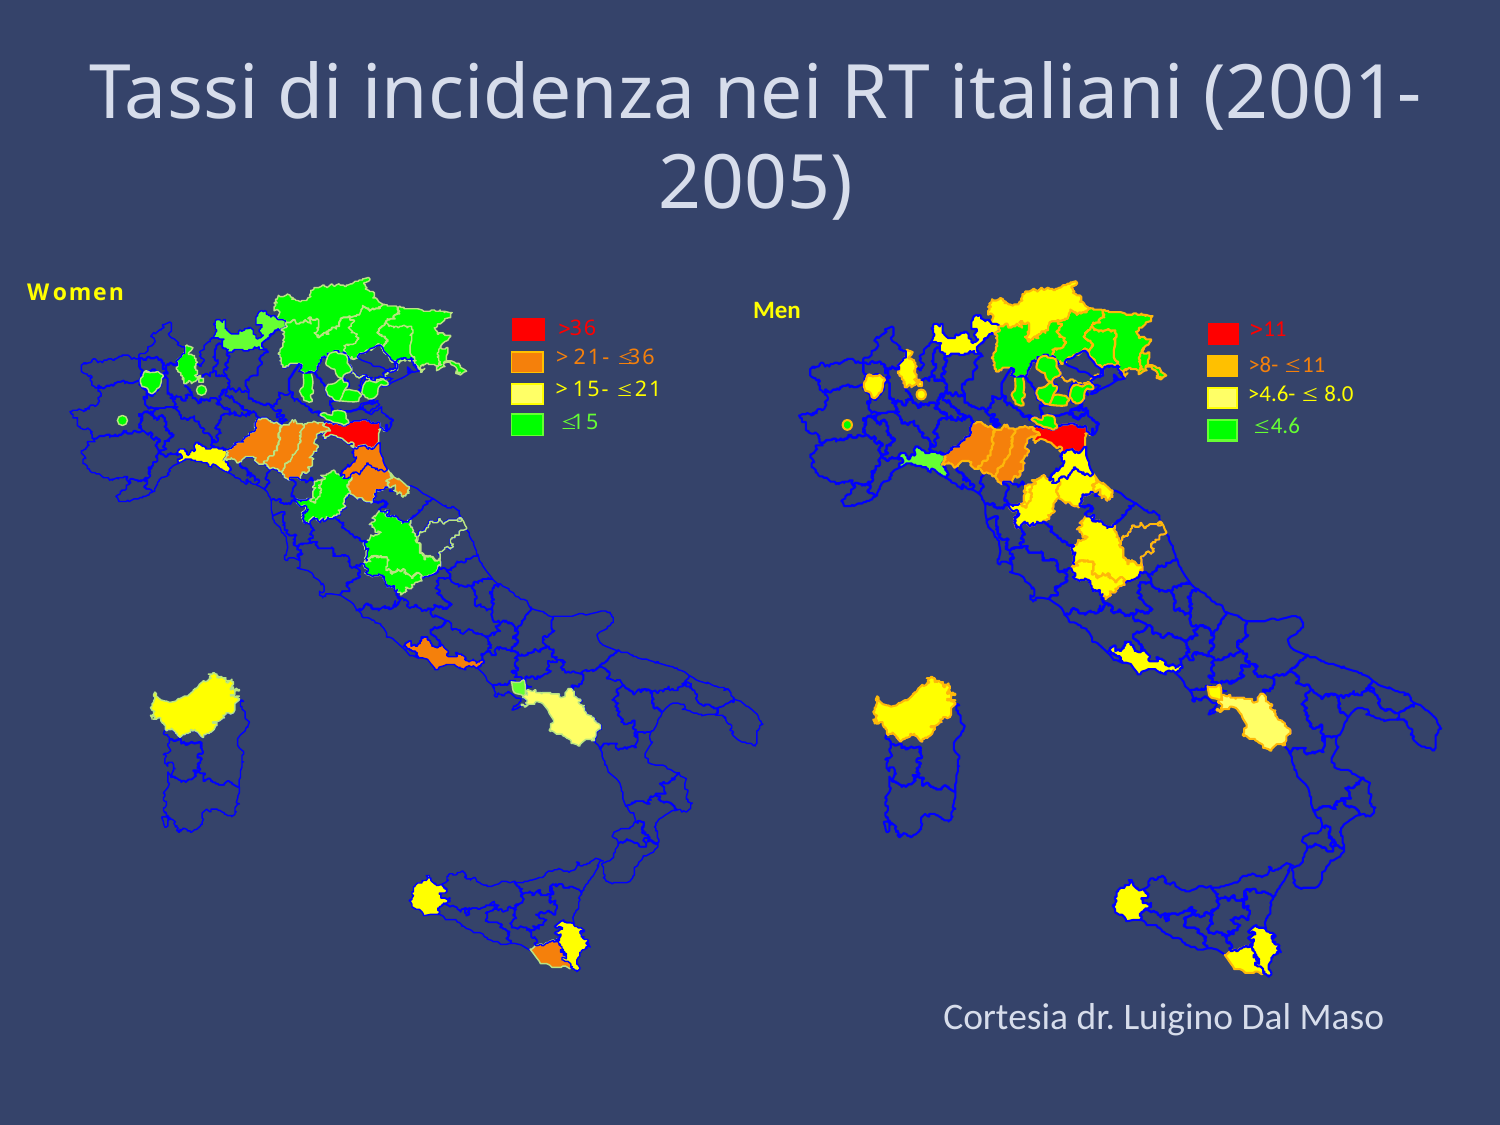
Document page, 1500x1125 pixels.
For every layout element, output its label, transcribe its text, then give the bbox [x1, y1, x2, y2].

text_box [737, 281, 1442, 978]
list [11, 269, 764, 973]
text_box Cortesia dr. Luigino Dal Maso [928, 990, 1400, 1045]
title Tassi di incidenza nei RT italiani (2001-2005) [46, 45, 1466, 223]
